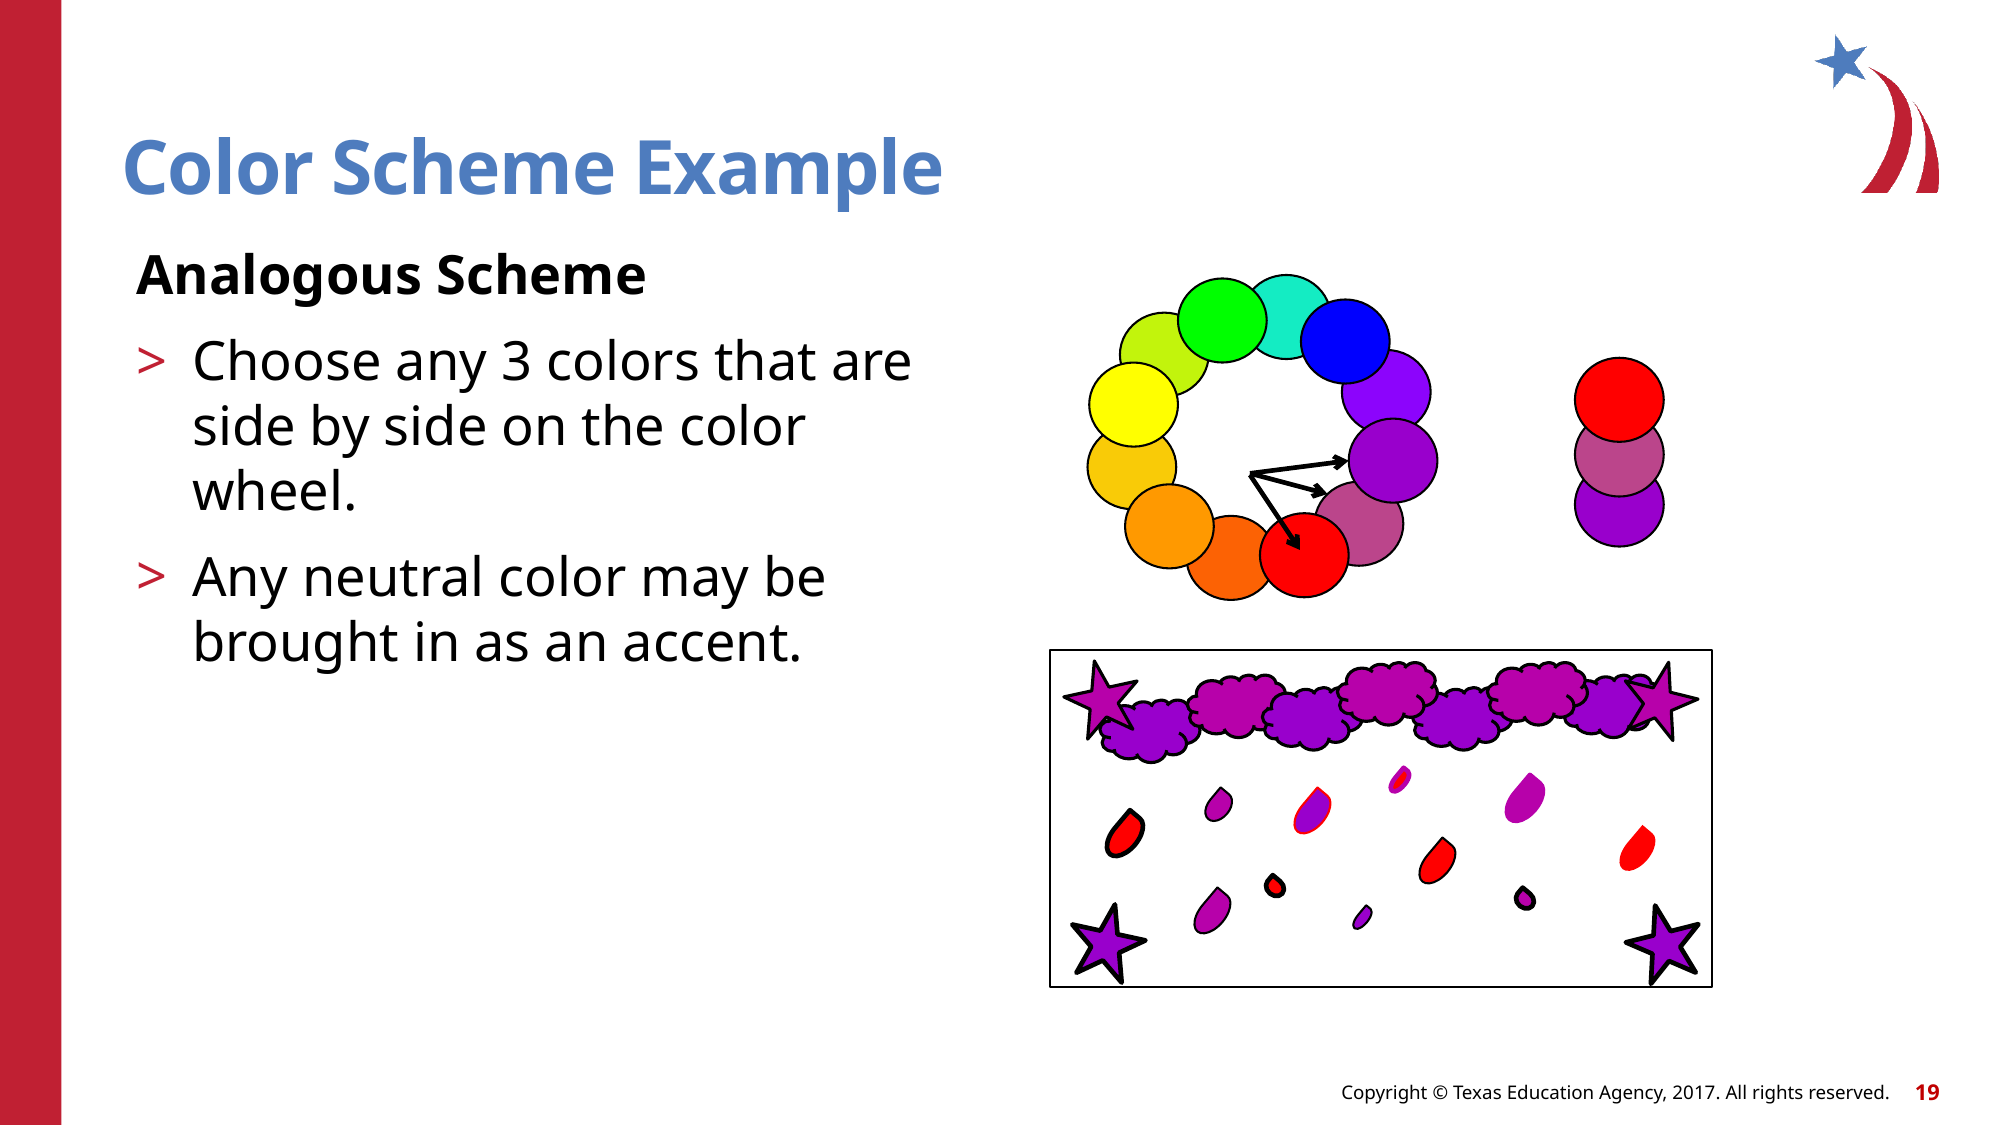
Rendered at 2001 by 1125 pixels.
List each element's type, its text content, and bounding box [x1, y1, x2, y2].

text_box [1249, 460, 1349, 474]
text_box [1574, 427, 1664, 497]
text_box [1106, 810, 1143, 857]
picture [1814, 34, 1939, 193]
text_box [1625, 905, 1699, 984]
text_box [1619, 824, 1656, 871]
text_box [1249, 474, 1328, 494]
text_box [1262, 687, 1362, 751]
text_box [1625, 662, 1699, 741]
text_box [1049, 650, 1713, 988]
text_box [1294, 787, 1331, 834]
text_box [1506, 774, 1543, 821]
text_box [1063, 660, 1138, 740]
text_box [1072, 904, 1146, 983]
text_box [1574, 357, 1664, 442]
text_box [1390, 767, 1410, 792]
text_box [1574, 480, 1664, 547]
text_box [1237, 487, 1313, 538]
text_box [1337, 662, 1438, 726]
text_box [1564, 675, 1655, 738]
text_box [1516, 887, 1534, 909]
text_box [1266, 875, 1284, 896]
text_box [1087, 274, 1438, 600]
title Color Scheme Example [121, 66, 1772, 211]
text_box [1099, 700, 1201, 763]
text_box [1205, 787, 1232, 821]
text_box [1194, 887, 1231, 934]
text_box [1487, 662, 1588, 726]
text_box [1187, 675, 1286, 738]
list Analogous Scheme Choose any 3 colors that are side by side on the color wheel. Any neutral color may be brought in as an accent. [121, 233, 1000, 1010]
text_box [1412, 687, 1512, 751]
text_box [1419, 837, 1456, 884]
text_box [1353, 905, 1372, 929]
